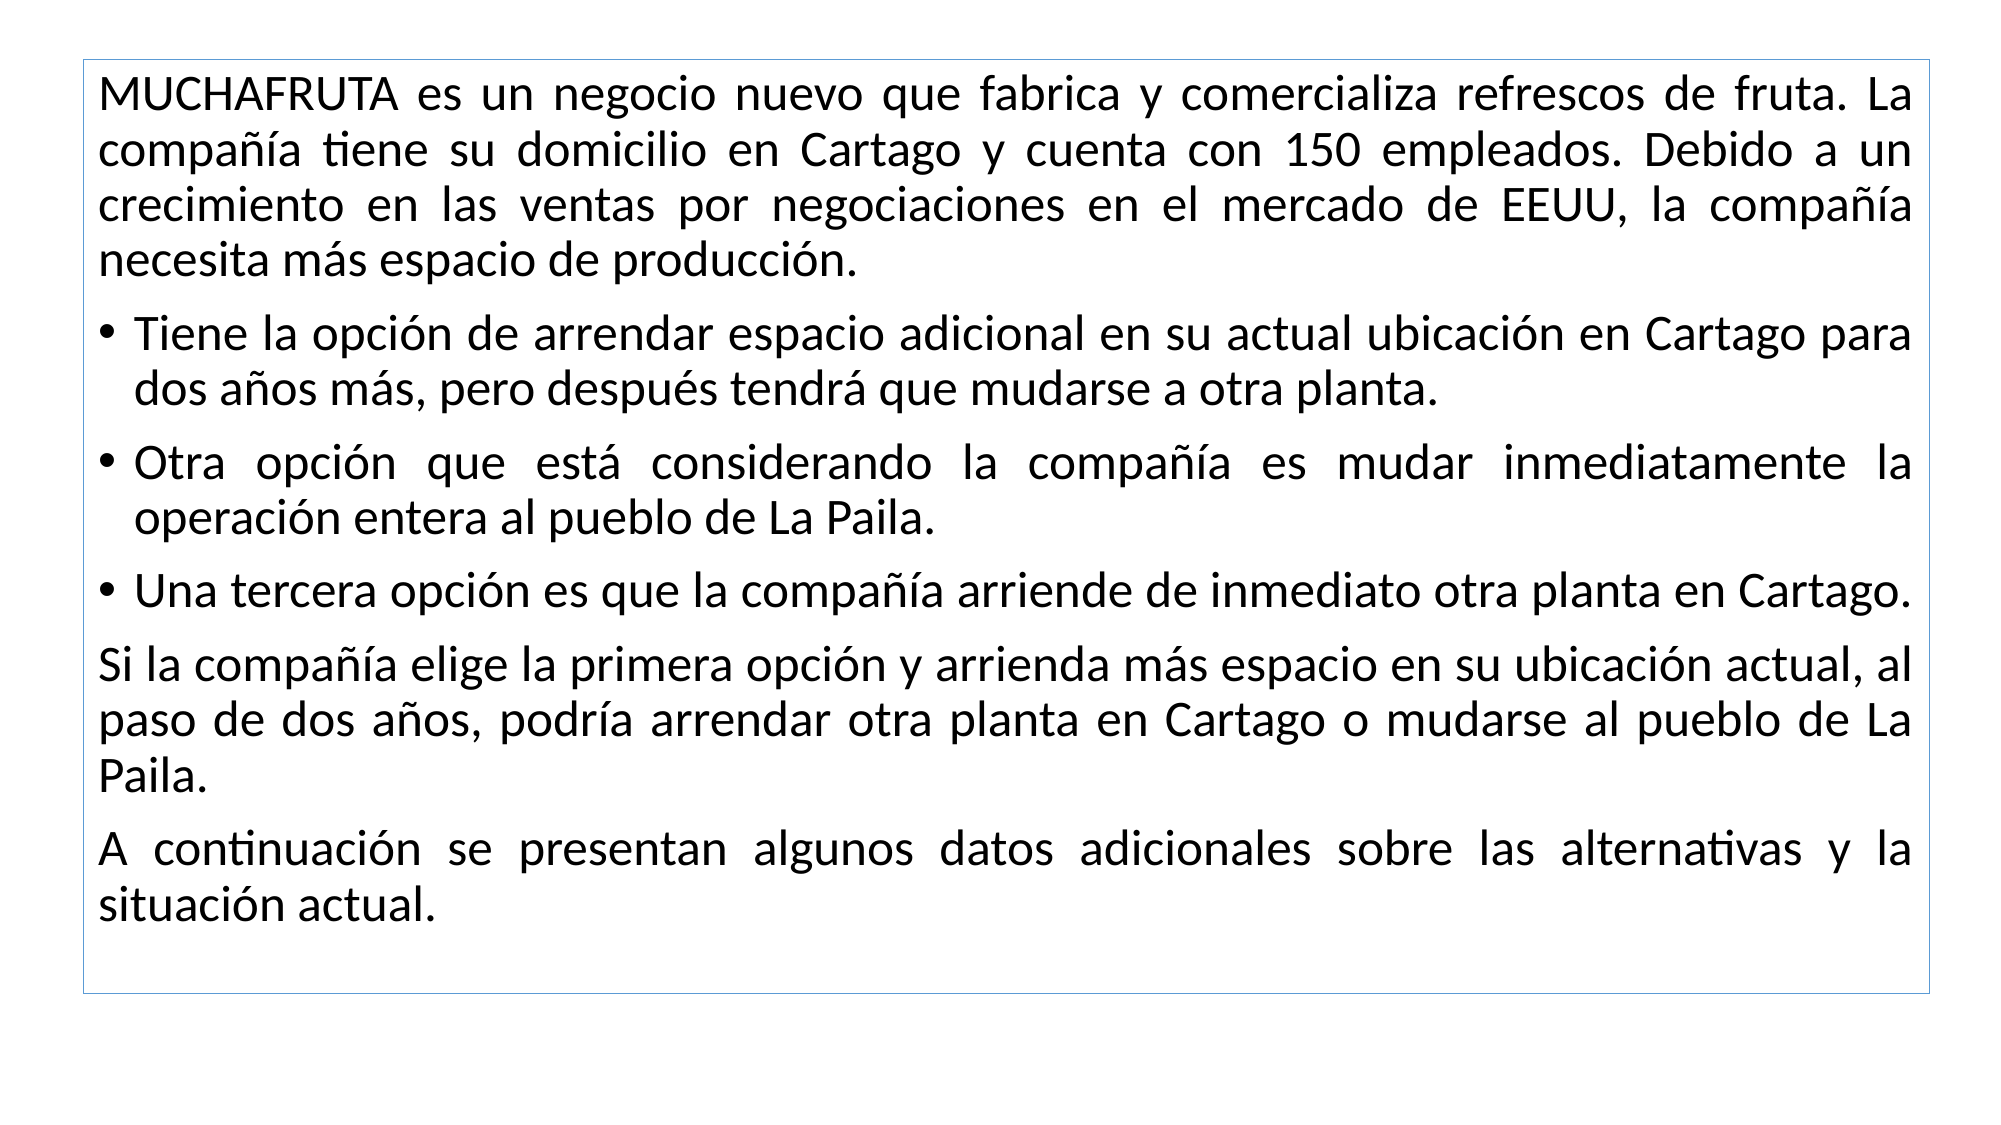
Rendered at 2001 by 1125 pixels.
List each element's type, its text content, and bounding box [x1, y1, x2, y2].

list MUCHAFRUTA es un negocio nuevo que fabrica y comercializa refrescos de fruta. La compañía tiene su domicilio en Cartago y cuenta con 150 empleados. Debido a un crecimiento en las ventas por negociaciones en el mercado de EEUU, la compañía necesita más espacio de producción. Tiene la opción de arrendar espacio adicional en su actual ubicación en Cartago para dos años más, pero después tendrá que mudarse a otra planta. Otra opción que está considerando la compañía es mudar inmediatamente la operación entera al pueblo de La Paila. Una tercera opción es que la compañía arriende de inmediato otra planta en Cartago. Si la compañía elige la primera opción y arrienda más espacio en su ubicación actual, al paso de dos años, podría arrendar otra planta en Cartago o mudarse al pueblo de La Paila. A continuación se presentan algunos datos adicionales sobre las alternativas y la situación actual. [83, 59, 1930, 994]
